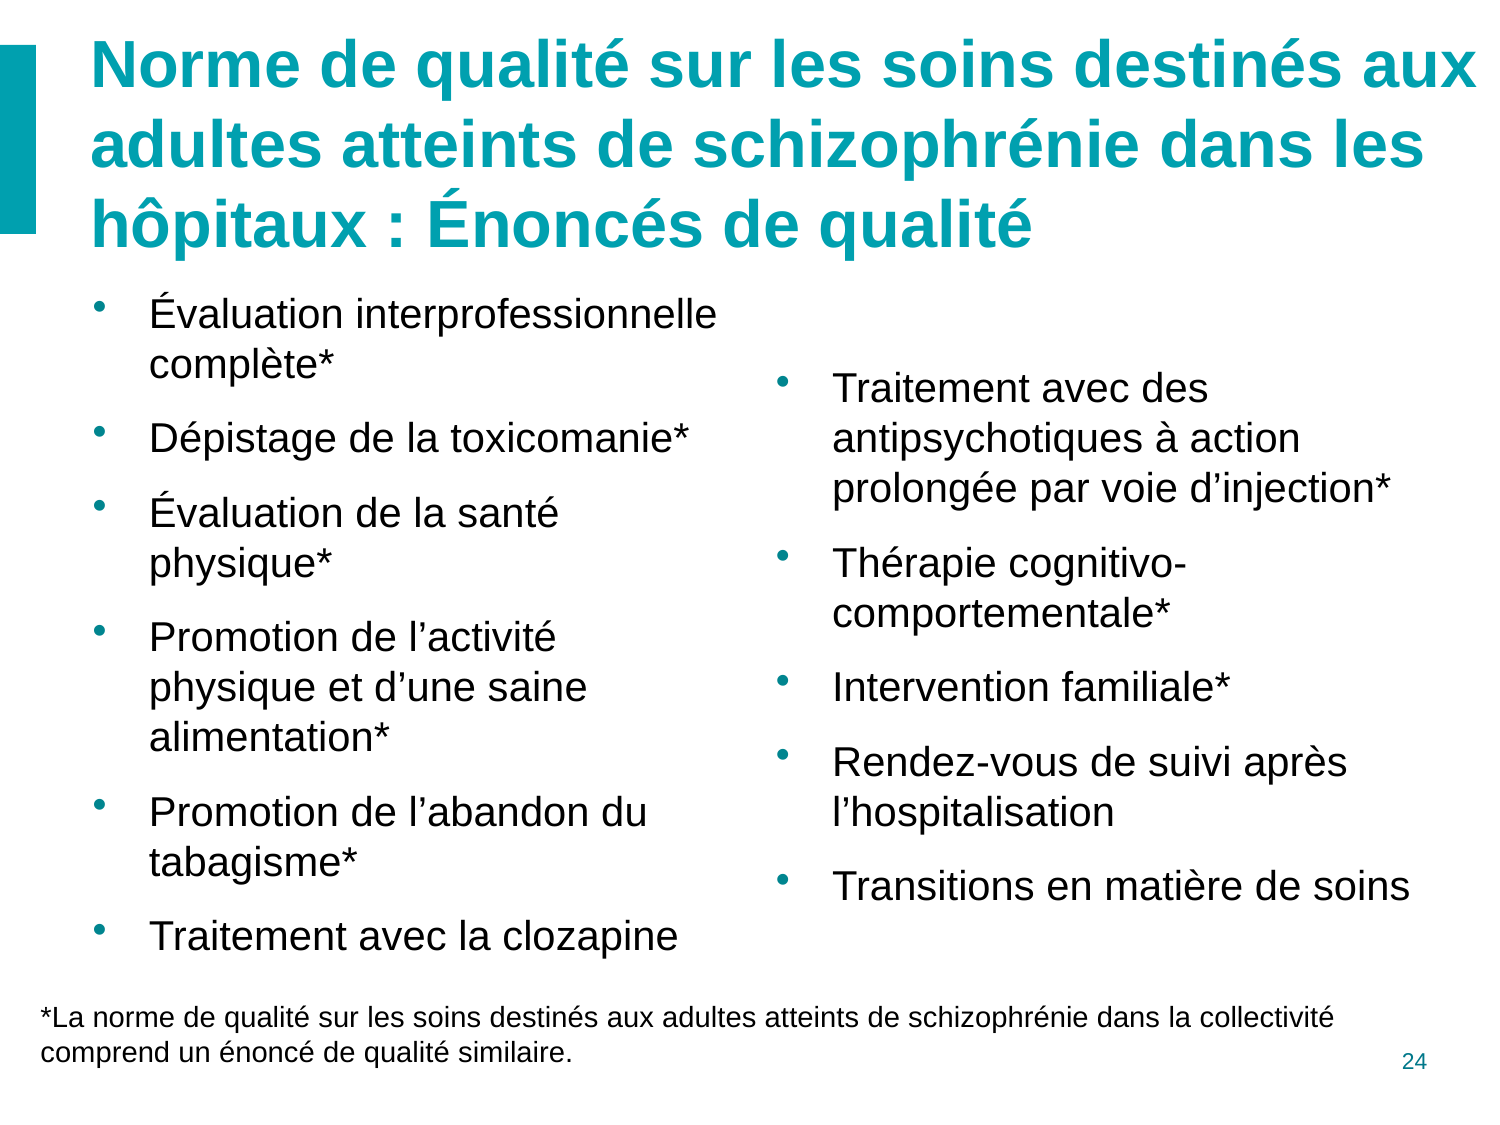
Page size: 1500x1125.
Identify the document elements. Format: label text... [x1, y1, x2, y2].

text_box *La norme de qualité sur les soins destinés aux adultes atteints de schizophrénie dans la collectivité comprend un énoncé de qualité similaire. [25, 990, 1408, 1076]
title Norme de qualité sur les soins destinés aux adultes atteints de schizophrénie dans les hôpitaux : Énoncés de qualité [75, 45, 1500, 237]
list Évaluation interprofessionnelle complète* Dépistage de la toxicomanie* Évaluation de la santé physique* Promotion de l’activité physique et d’une saine alimentation* Promotion de l’abandon du tabagisme* Traitement avec la clozapine Traitement avec des antipsychotiques à action prolongée par voie d’injection* Thérapie cognitivo-comportementale* Intervention familiale* Rendez-vous de suivi après l’hospitalisation Transitions en matière de soins [75, 278, 1433, 837]
